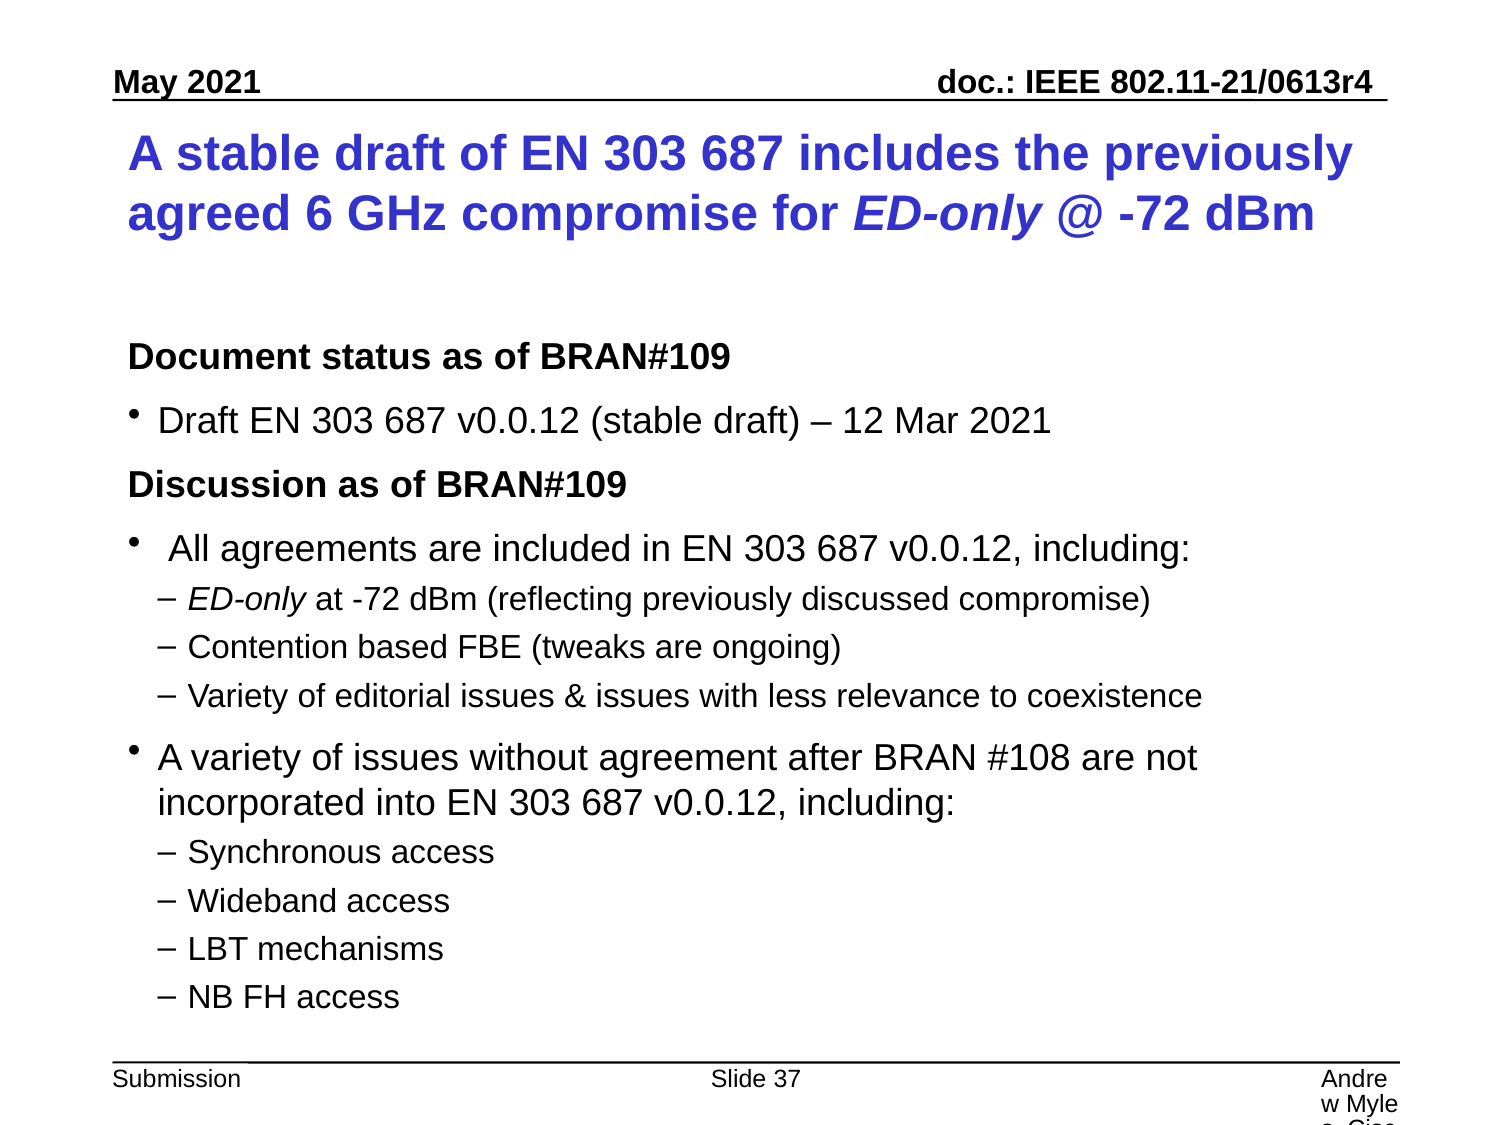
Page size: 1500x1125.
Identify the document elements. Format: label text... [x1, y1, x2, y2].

title A stable draft of EN 303 687 includes the previously agreed 6 GHz compromise for ED-only @ -72 dBm [112, 112, 1388, 288]
slide_number Slide 37 [709, 1061, 803, 1093]
list Document status as of BRAN#109 Draft EN 303 687 v0.0.12 (stable draft) – 12 Mar 2021 Discussion as of BRAN#109 All agreements are included in EN 303 687 v0.0.12, including: ED-only at -72 dBm (reflecting previously discussed compromise) Contention based FBE (tweaks are ongoing) Variety of editorial issues & issues with less relevance to coexistence A variety of issues without agreement after BRAN #108 are not incorporated into EN 303 687 v0.0.12, including: Synchronous access Wideband access LBT mechanisms NB FH access [112, 324, 1388, 1000]
footer Andrew Myles, Cisco [1320, 1061, 1402, 1093]
